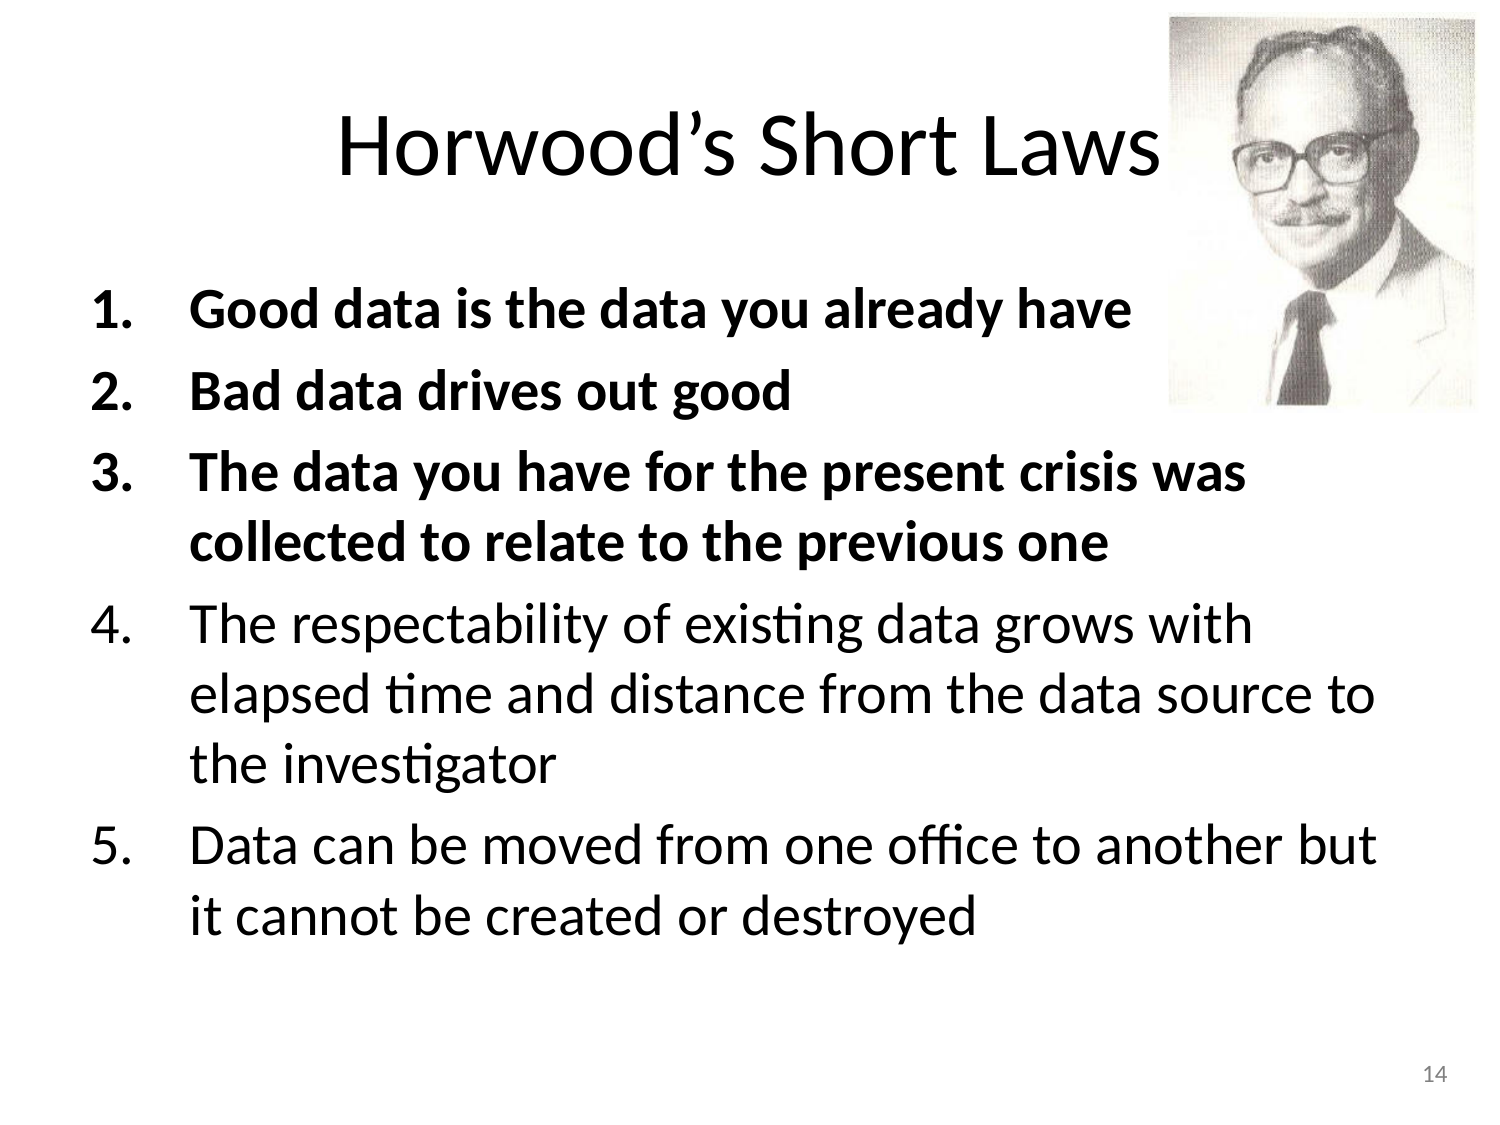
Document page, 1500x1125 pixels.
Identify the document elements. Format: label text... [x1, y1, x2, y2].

slide_number 14 [1112, 1042, 1463, 1103]
list Good data is the data you already have Bad data drives out good The data you have for the present crisis was collected to relate to the previous one The respectability of existing data grows with elapsed time and distance from the data source to the investigator Data can be moved from one office to another but it cannot be created or destroyed [75, 262, 1425, 1075]
title Horwood’s Short Laws [75, 45, 1163, 233]
picture [1168, 12, 1480, 413]
